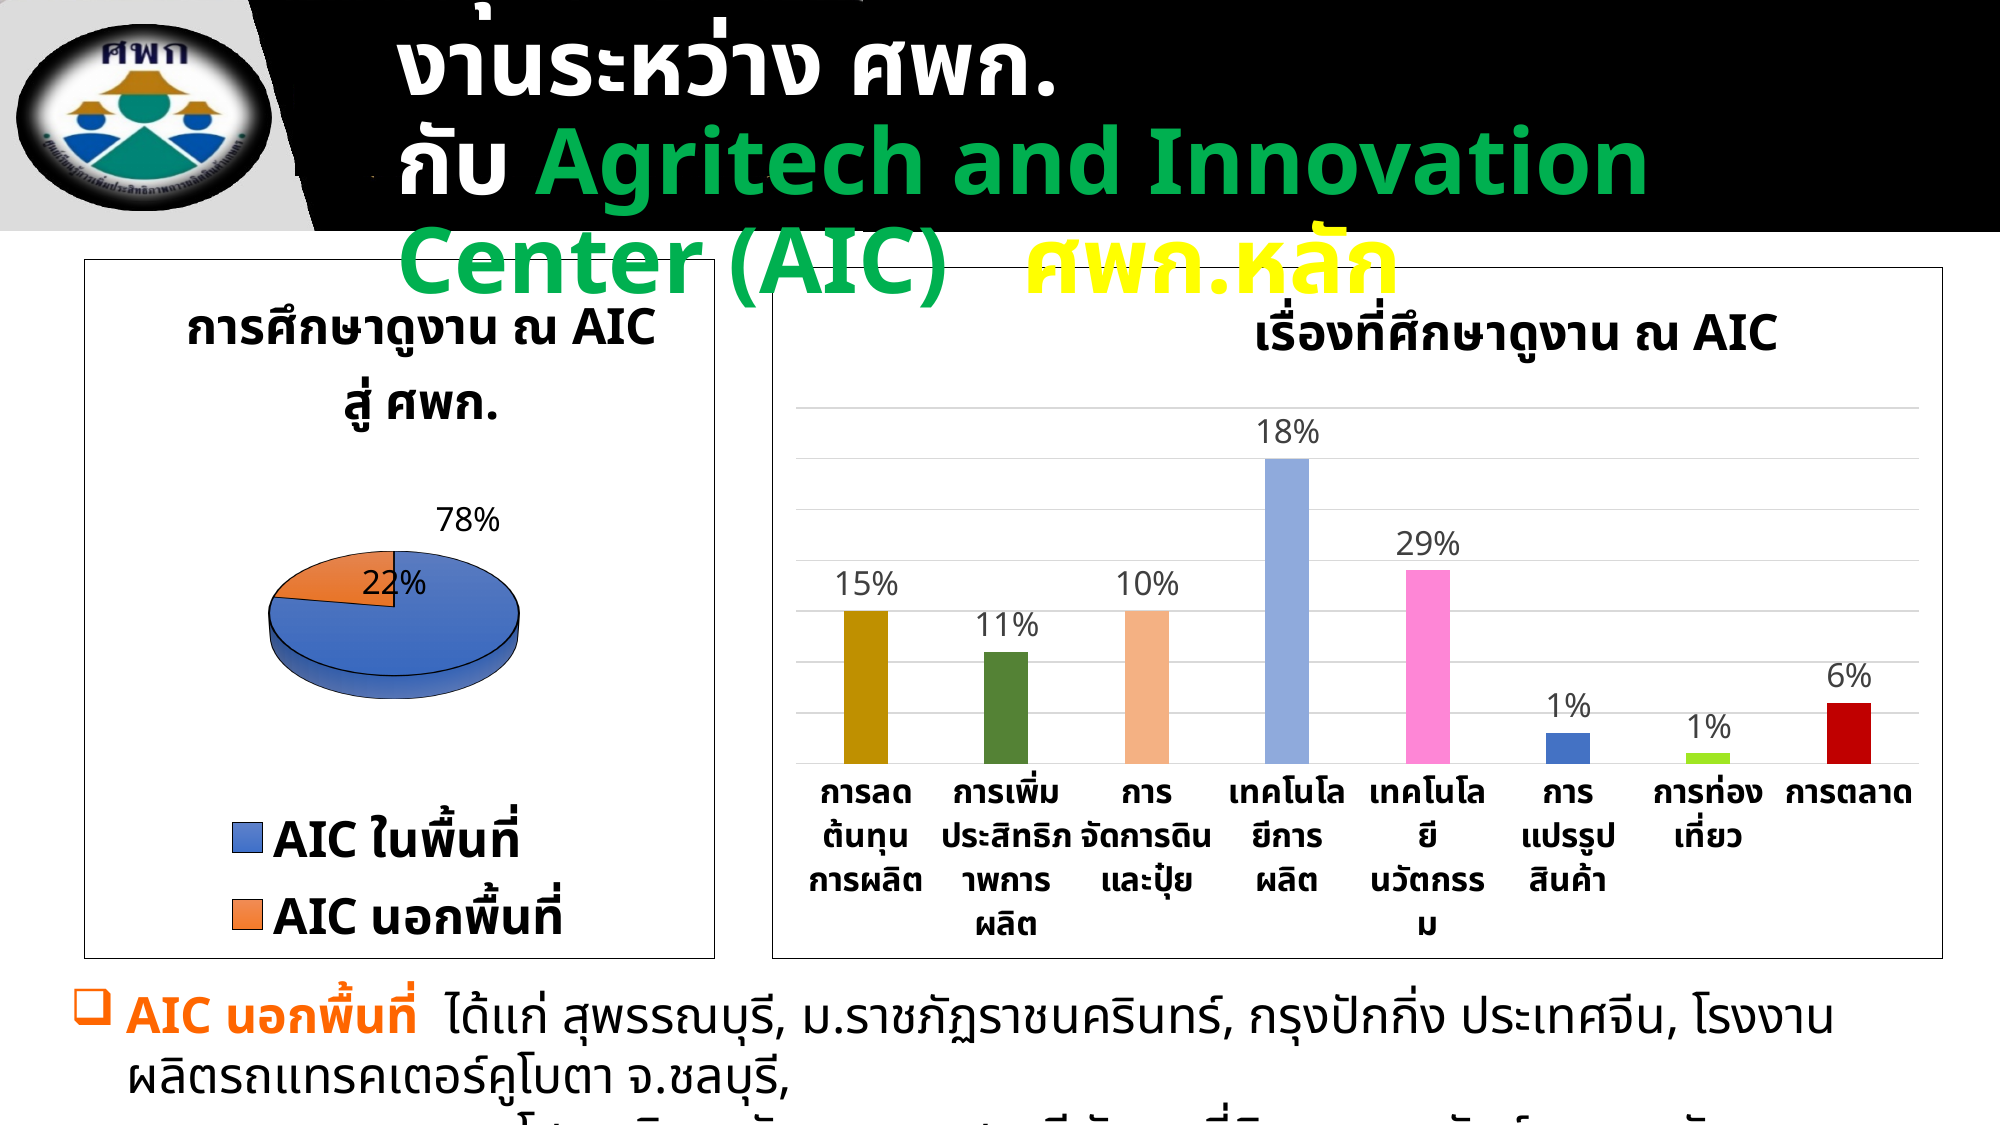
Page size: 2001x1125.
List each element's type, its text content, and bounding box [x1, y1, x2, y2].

chart [84, 259, 715, 959]
chart [772, 267, 1943, 959]
text_box AIC นอกพื้นที่ ได้แก่ สุพรรณบุรี, ม.ราชภัฏราชนครินทร์, กรุงปักกิ่ง ประเทศจีน, โรงงานผลิตรถแทรคเตอร์คูโบตา จ.ชลบุรี, จ.ยโสธร, วิทยาลัยเกษตร, สถานีพัฒนาที่ดิน, ทะเลทรัพย์, ม.ราชภัฎอุตรดิตถ์, ม.แม่โจ้ [55, 976, 1906, 1125]
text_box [0, 0, 2000, 231]
